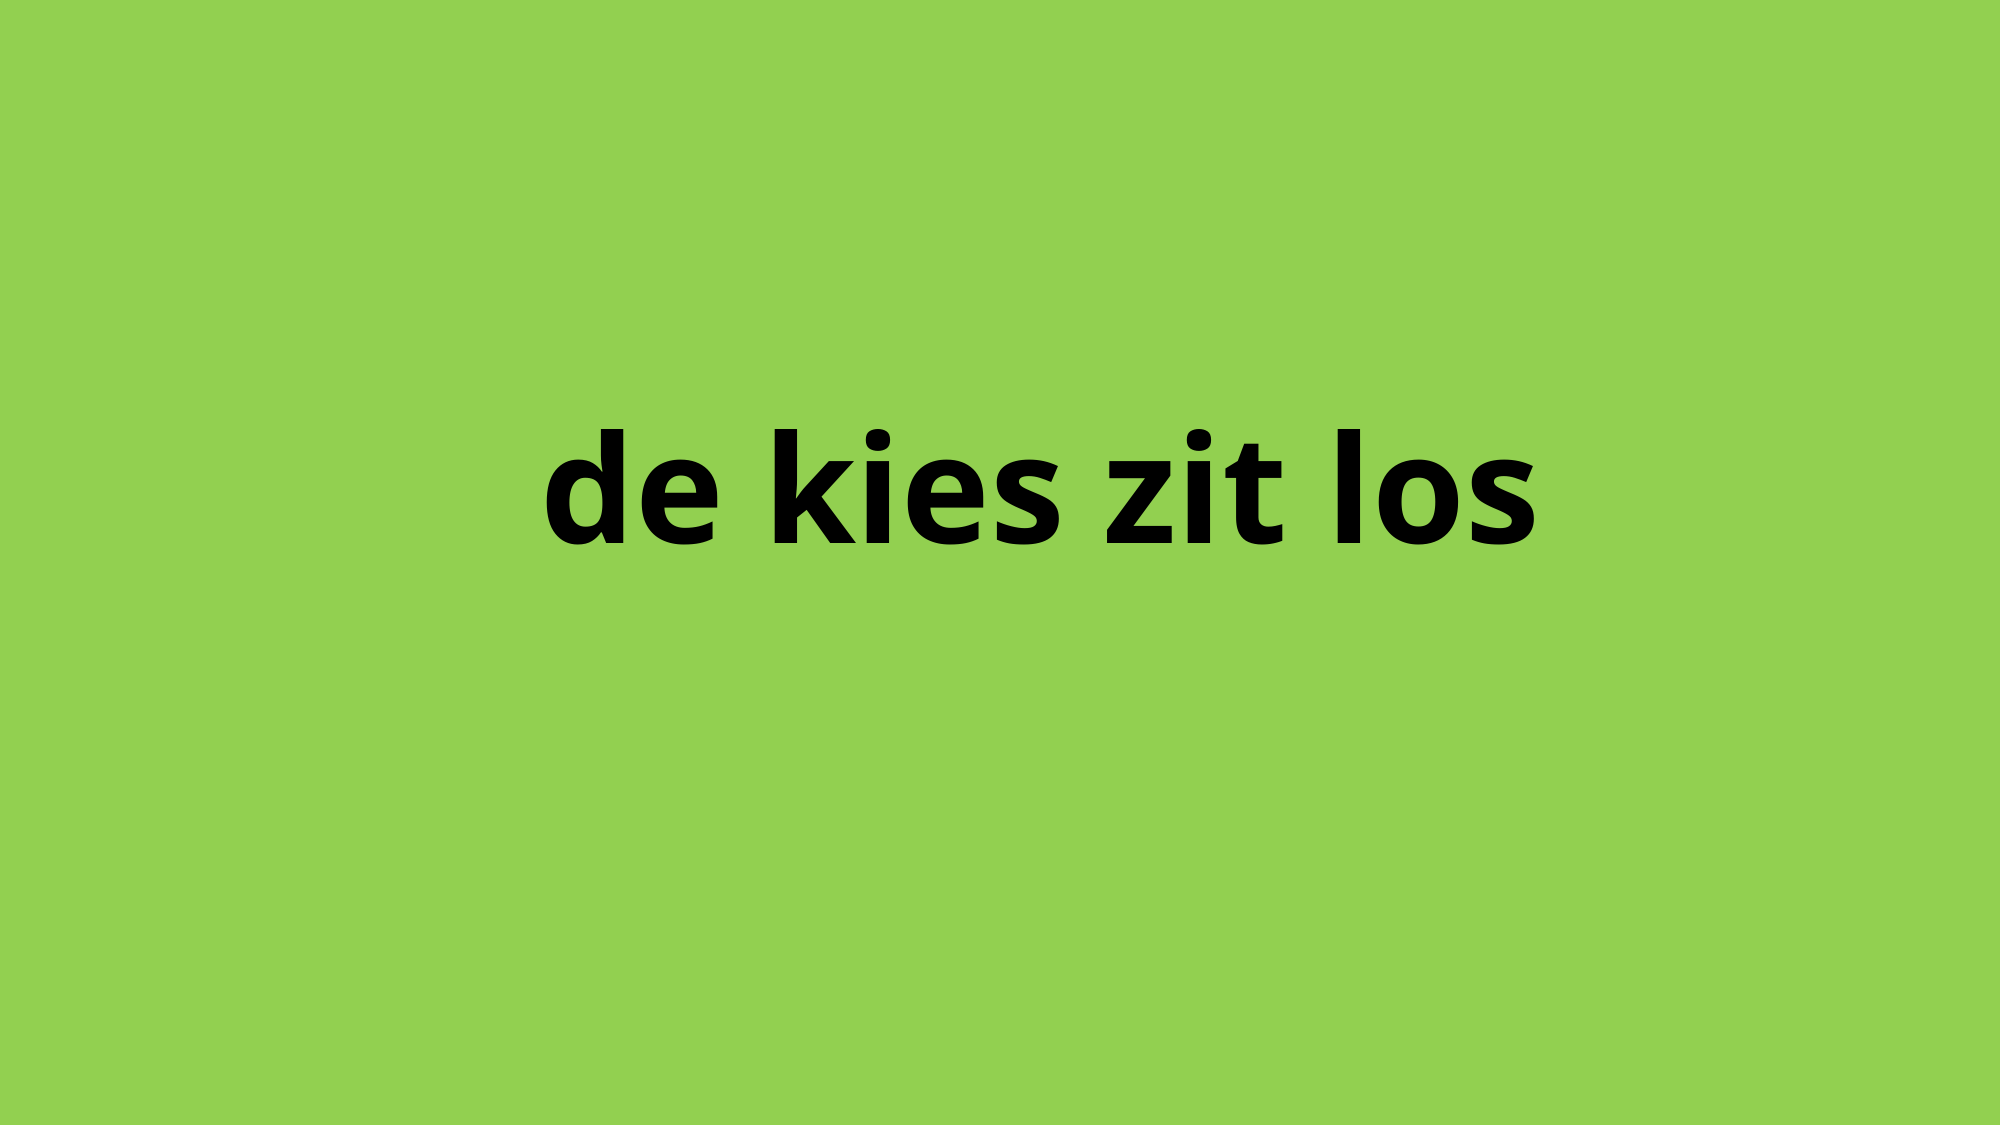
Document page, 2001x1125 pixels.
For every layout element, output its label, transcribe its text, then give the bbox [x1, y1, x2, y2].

title de kies zit los [177, 386, 1903, 604]
